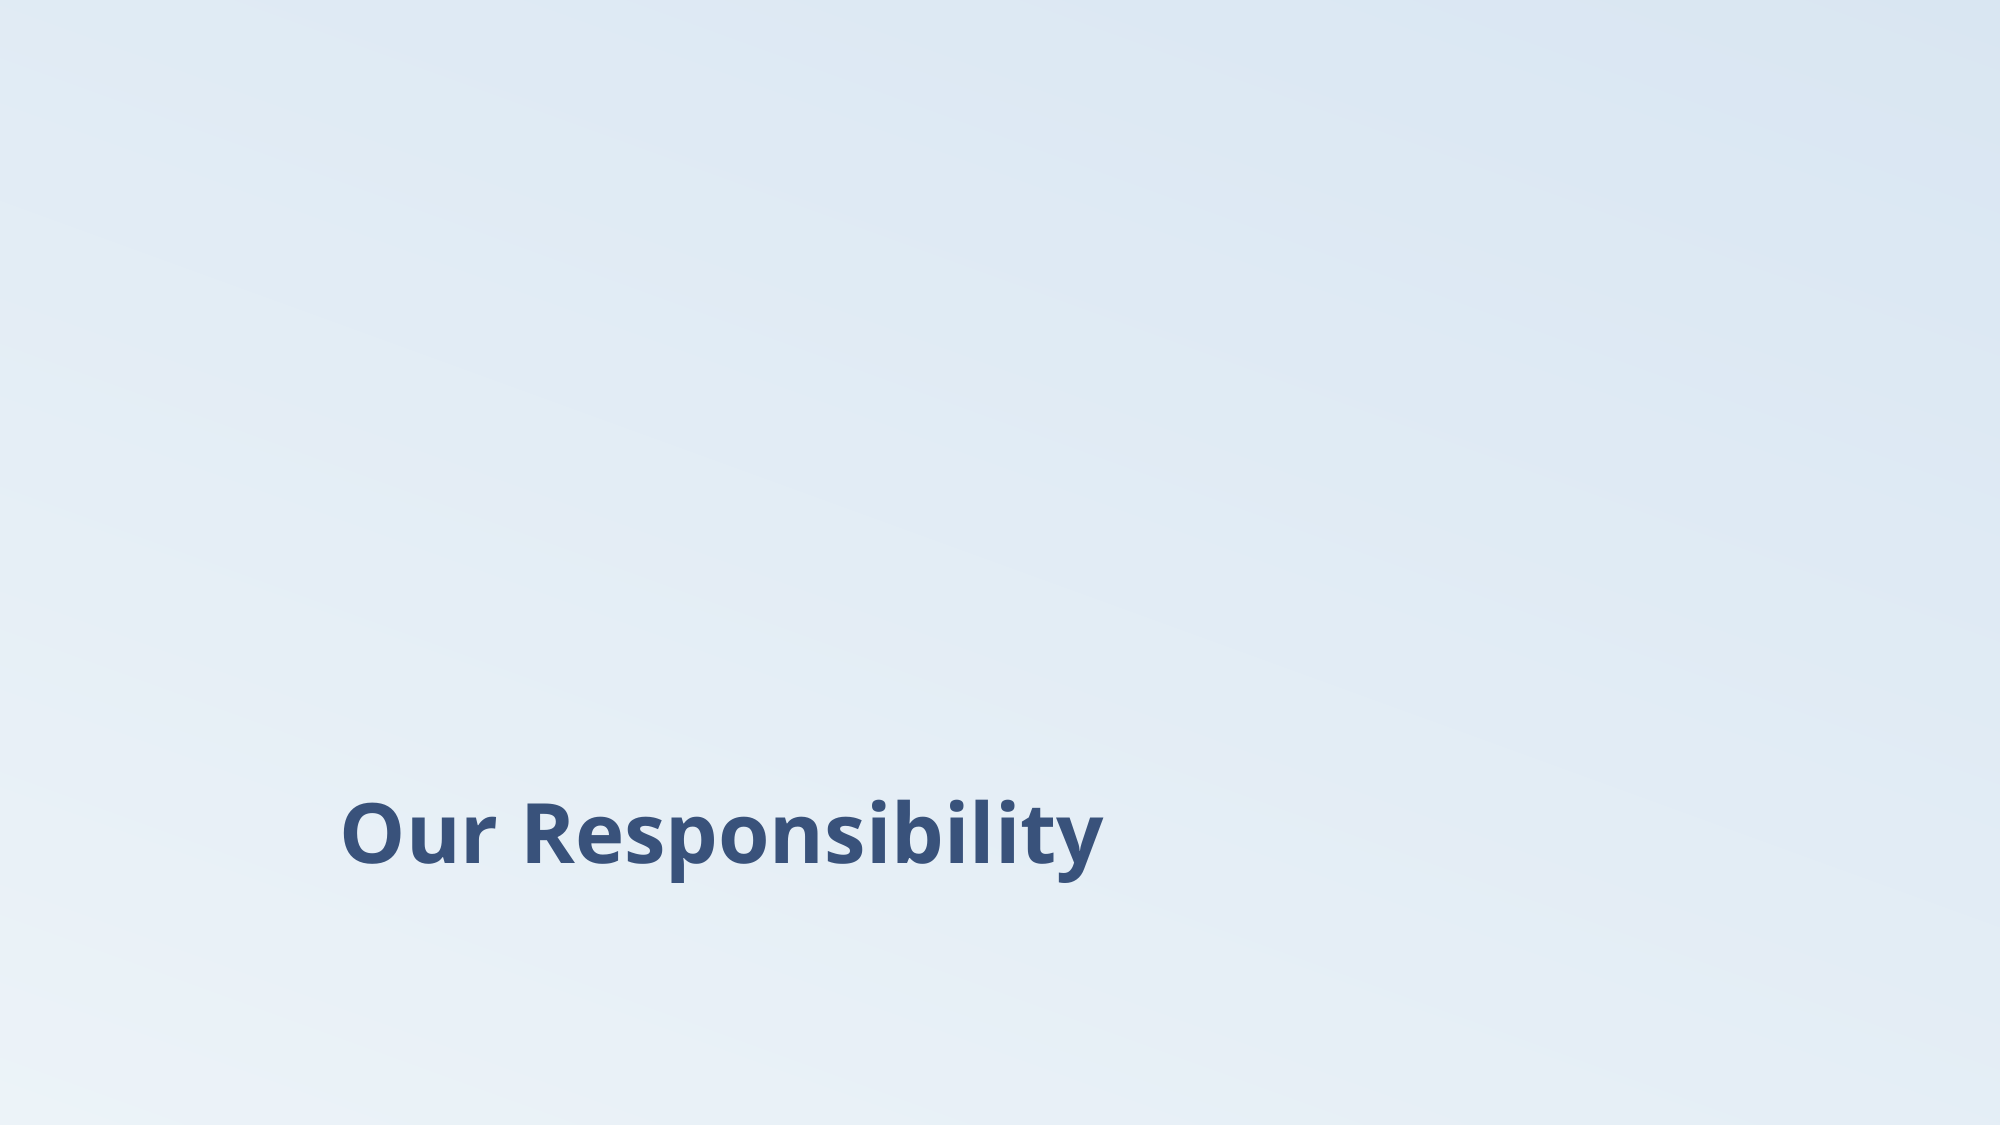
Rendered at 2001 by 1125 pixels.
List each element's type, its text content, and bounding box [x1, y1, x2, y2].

title Our Responsibility [324, 425, 1338, 888]
